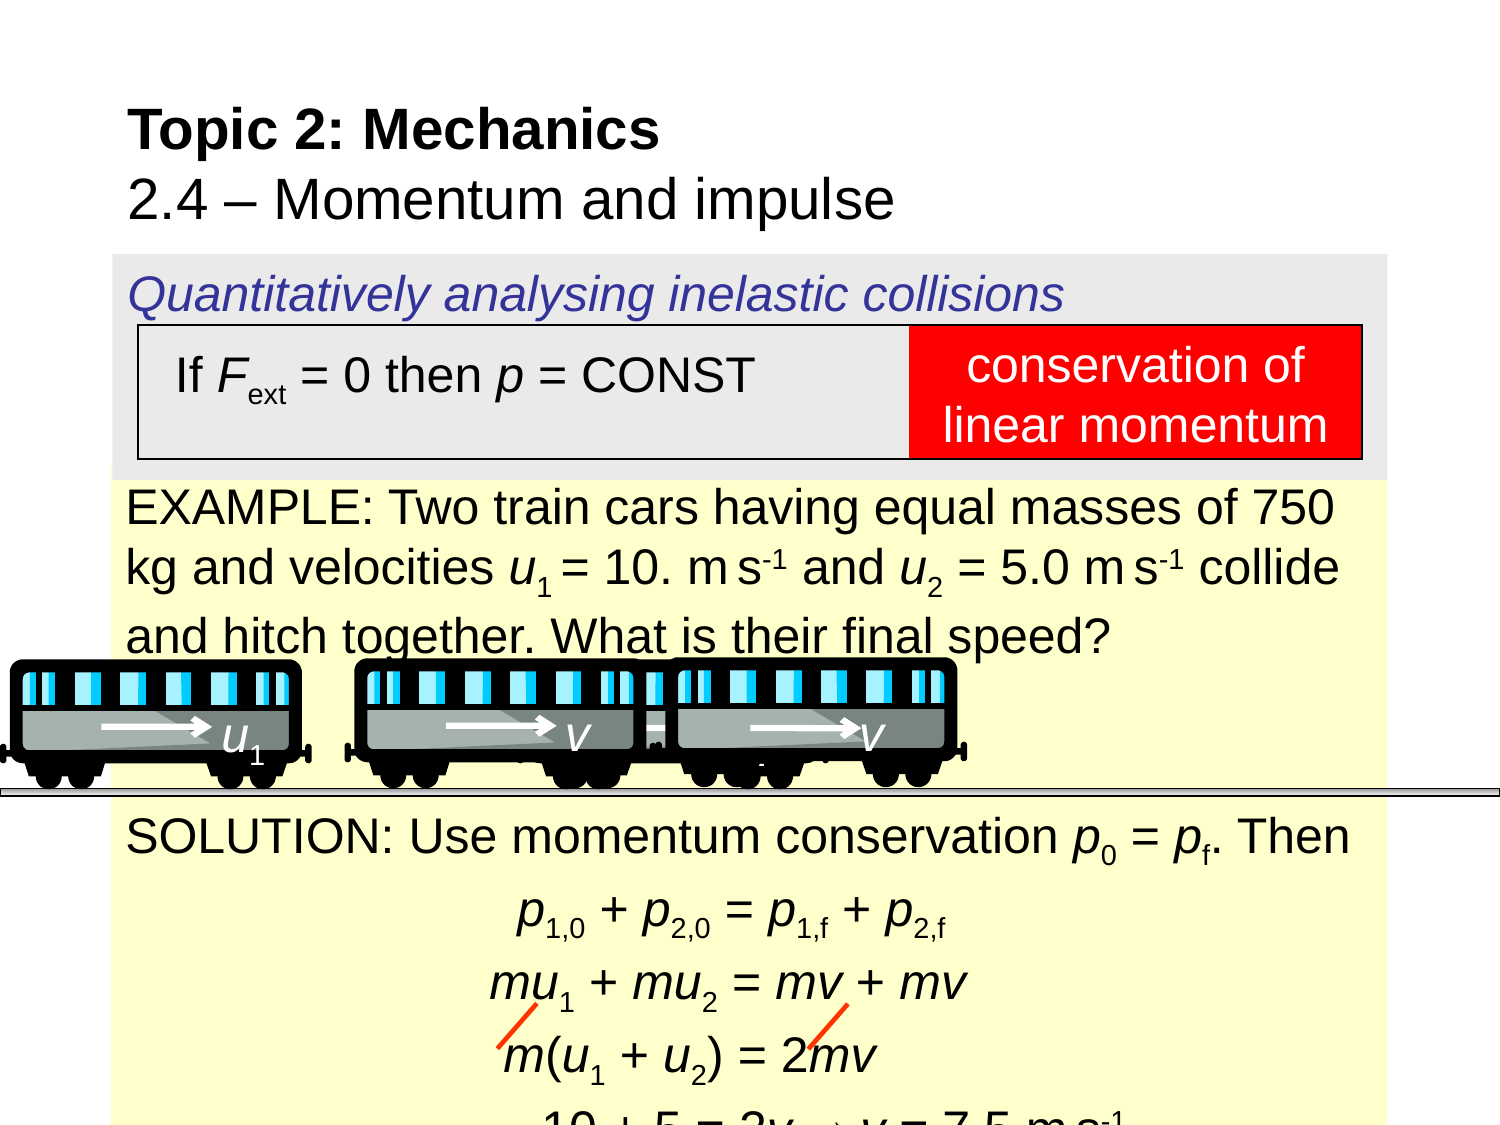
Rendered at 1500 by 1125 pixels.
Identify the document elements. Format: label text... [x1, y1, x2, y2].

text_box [0, 657, 314, 792]
text_box [971, 788, 1500, 797]
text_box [344, 654, 970, 791]
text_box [137, 324, 1363, 462]
title Topic 2: Mechanics 2.4 – Momentum and impulse [112, 87, 1388, 235]
text_box EXAMPLE: Two train cars having equal masses of 750 kg and velocities u1 = 10. m s-1 and u2 = 5.0 m s-1 collide and hitch together. What is their final speed? SOLUTION: Use momentum conservation p0 = pf. Then p1,0 + p2,0 = p1,f + p2,f mu1 + mu2 = mv + mv m(u1 + u2) = 2mv 10 + 5 = 2v  v = 7.5 m s-1. [110, 467, 1388, 788]
text_box EXAMPLE: Two train cars having equal masses of 750 kg and velocities u1 = 10. m s-1 and u2 = 5.0 m s-1 collide and hitch together. What is their final speed? SOLUTION: Use momentum conservation p0 = pf. Then p1,0 + p2,0 = p1,f + p2,f mu1 + mu2 = mv + mv m(u1 + u2) = 2mv 10 + 5 = 2v  v = 7.5 m s-1. [110, 797, 1388, 1125]
text_box [316, 788, 342, 797]
text_box Quantitatively analysing inelastic collisions [112, 254, 1388, 480]
